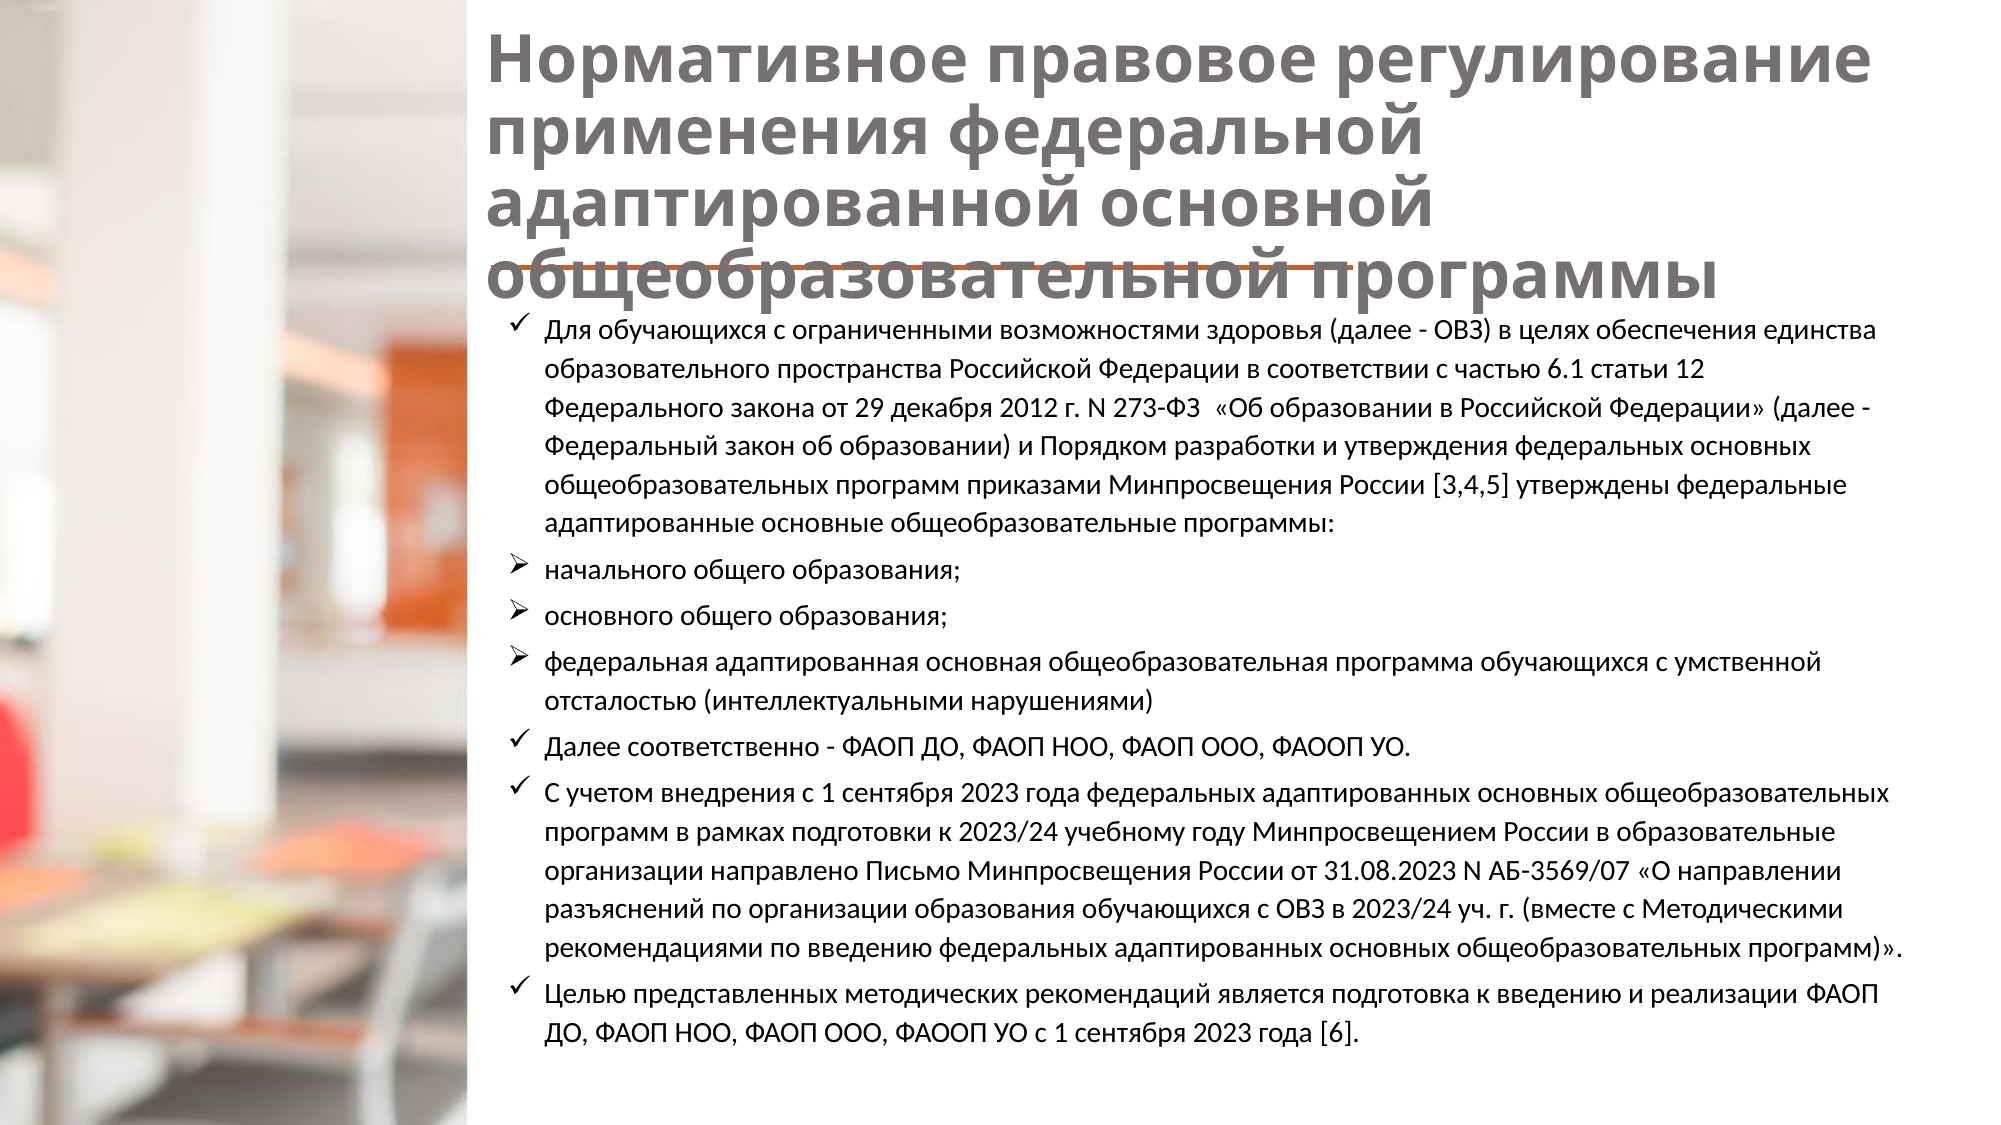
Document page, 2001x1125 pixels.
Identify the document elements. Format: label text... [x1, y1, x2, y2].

picture [0, 0, 2001, 1125]
title Нормативное правовое регулирование применения федеральной адаптированной основной общеобразовательной программы [470, 59, 1950, 278]
list Для обучающихся с ограниченными возможностями здоровья (далее - ОВЗ) в целях обеспечения единства образовательного пространства Российской Федерации в соответствии с частью 6.1 статьи 12 Федерального закона от 29 декабря 2012 г. N 273-ФЗ «Об образовании в Российской Федерации» (далее - Федеральный закон об образовании) и Порядком разработки и утверждения федеральных основных общеобразовательных программ приказами Минпросвещения России [3,4,5] утверждены федеральные адаптированные основные общеобразовательные программы: начального общего образования; основного общего образования; федеральная адаптированная основная общеобразовательная программа обучающихся с умственной отсталостью (интеллектуальными нарушениями) Далее соответственно - ФАОП ДО, ФАОП НОО, ФАОП ООО, ФАООП УО. С учетом внедрения с 1 сентября 2023 года федеральных адаптированных основных общеобразовательных программ в рамках подготовки к 2023/24 учебному году Минпросвещением России в образовательные организации направлено Письмо Минпросвещения России от 31.08.2023 N АБ-3569/07 «О направлении разъяснений по организации образования обучающихся с ОВЗ в 2023/24 уч. г. (вместе с Методическими рекомендациями по введению федеральных адаптированных основных общеобразовательных программ)». Целью представленных методических рекомендаций является подготовка к введению и реализации ФАОП ДО, ФАОП НОО, ФАОП ООО, ФАООП УО с 1 сентября 2023 года [6]. [492, 299, 1950, 1084]
